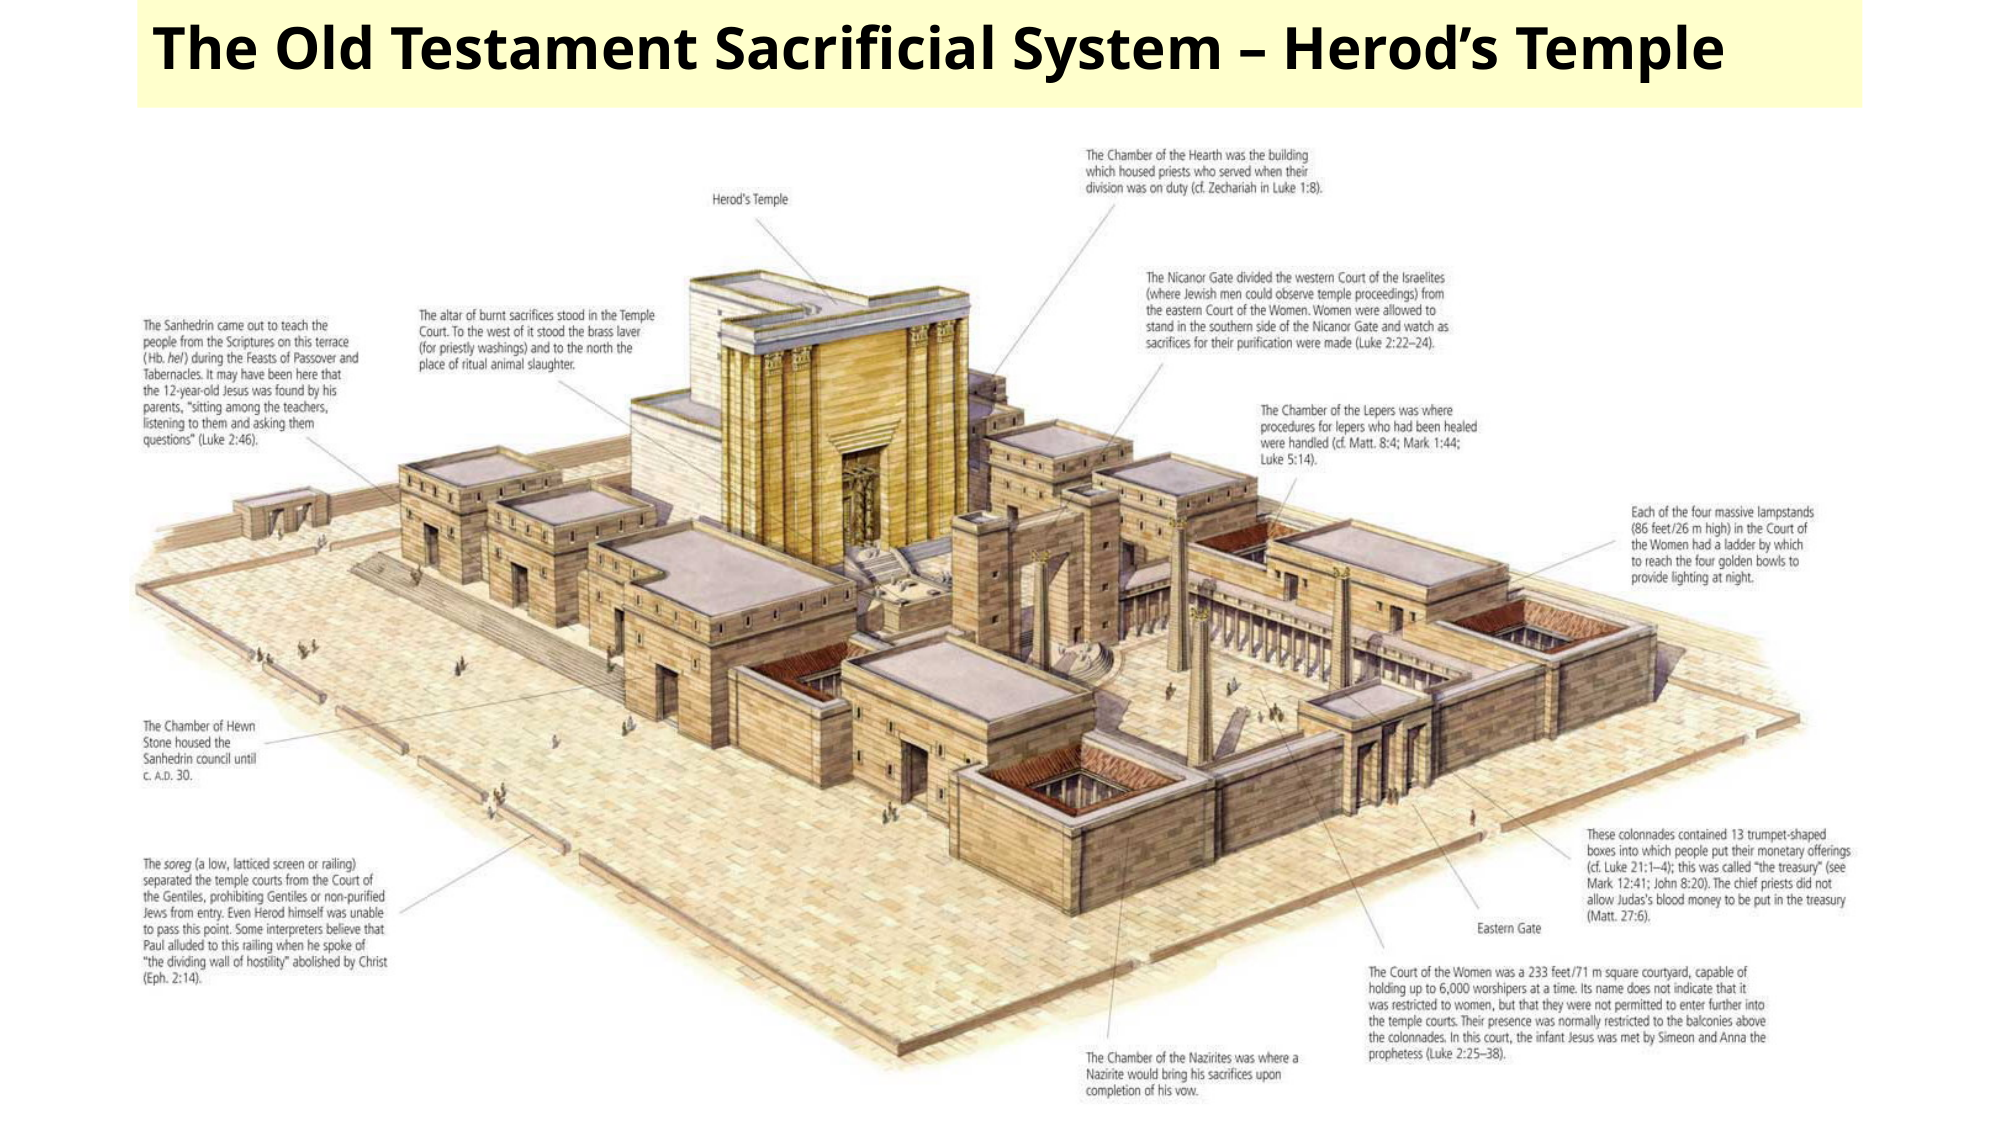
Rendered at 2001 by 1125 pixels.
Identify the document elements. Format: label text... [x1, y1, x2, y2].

picture [129, 128, 1863, 1110]
title The Old Testament Sacrificial System – Herod’s Temple [137, 0, 1863, 108]
